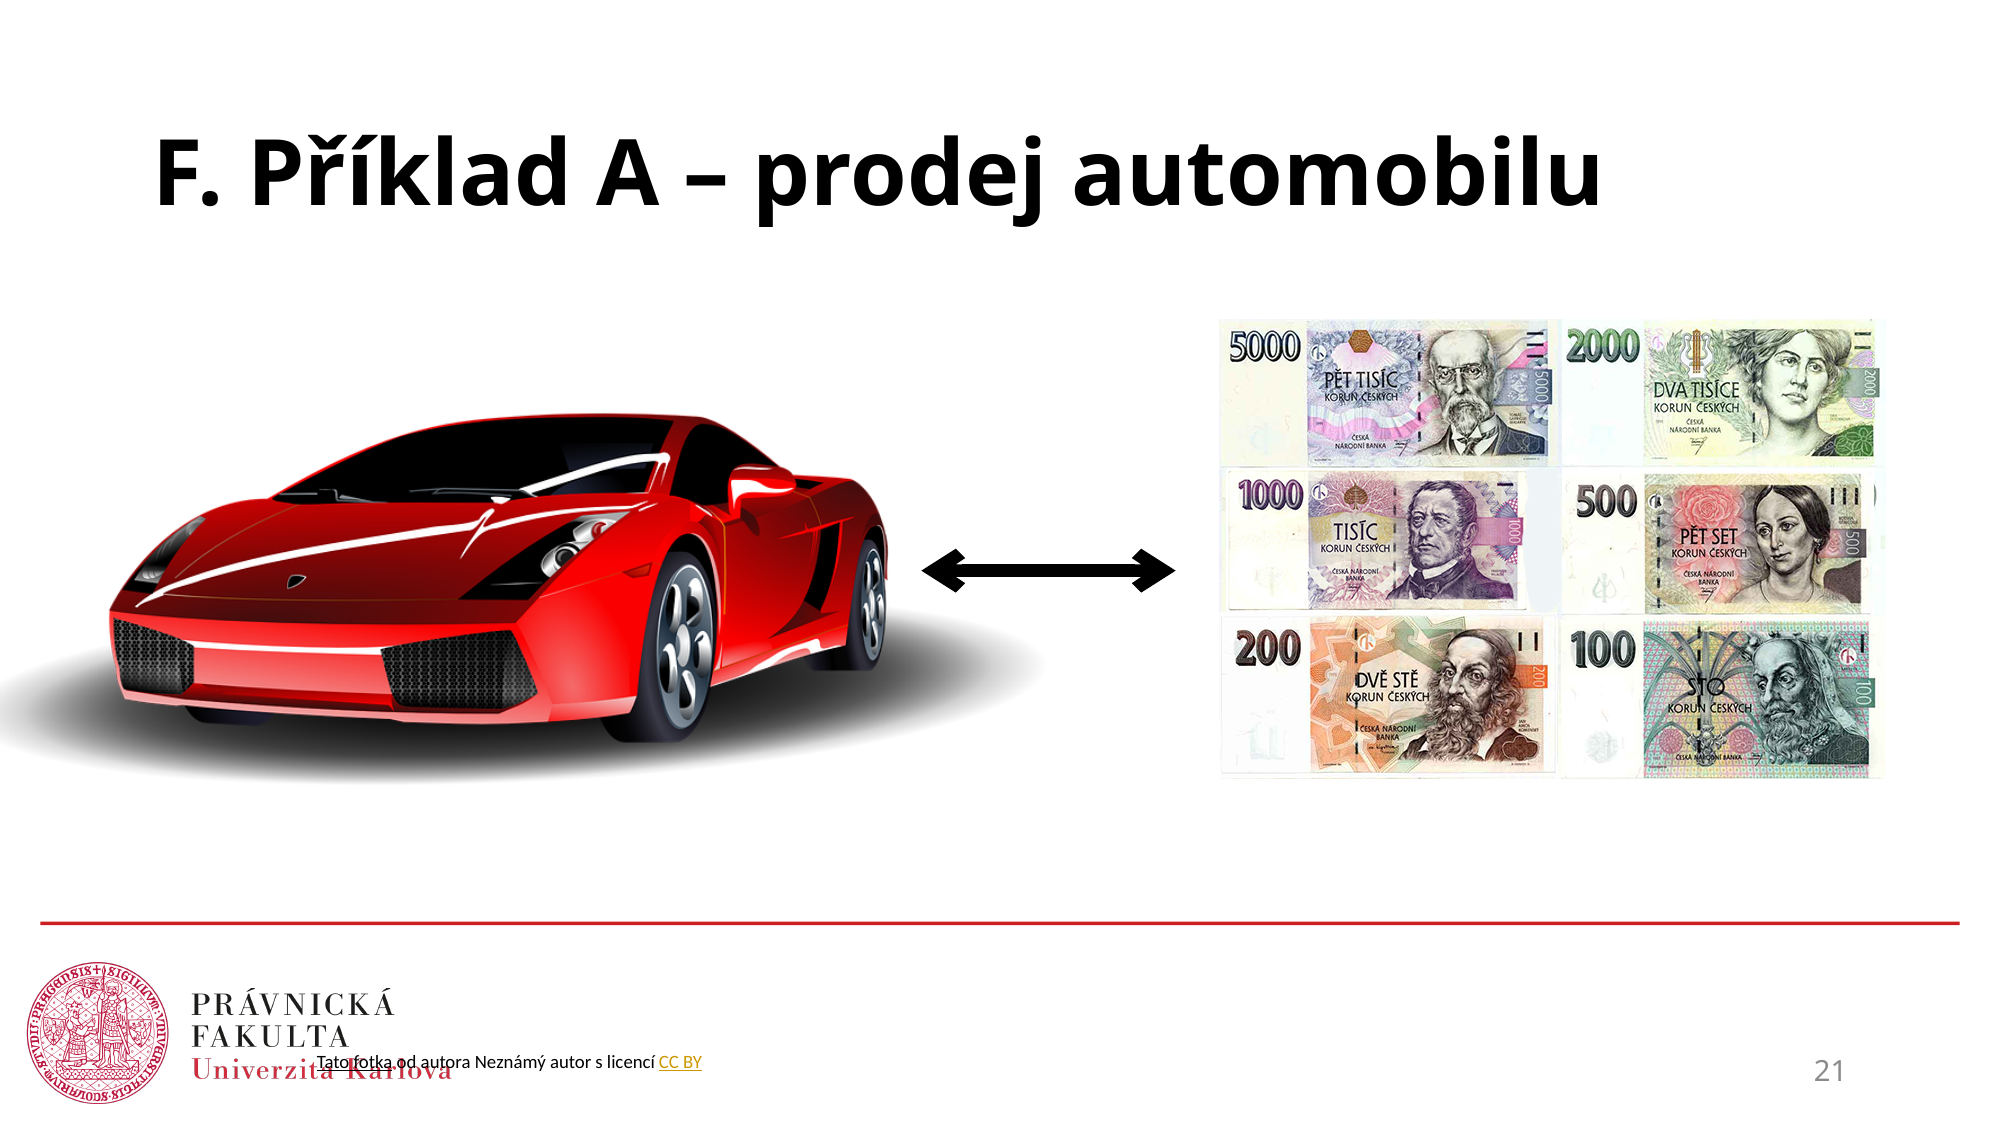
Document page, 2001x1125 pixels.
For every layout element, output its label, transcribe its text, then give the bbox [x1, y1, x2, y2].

picture [1219, 319, 1886, 779]
slide_number 21 [1412, 1042, 1863, 1103]
text_box Tato fotka od autora Neznámý autor s licencí CC BY [302, 1042, 1698, 1080]
picture [26, 962, 452, 1104]
picture [0, 329, 1049, 870]
title F. Příklad A – prodej automobilu [137, 59, 1863, 278]
